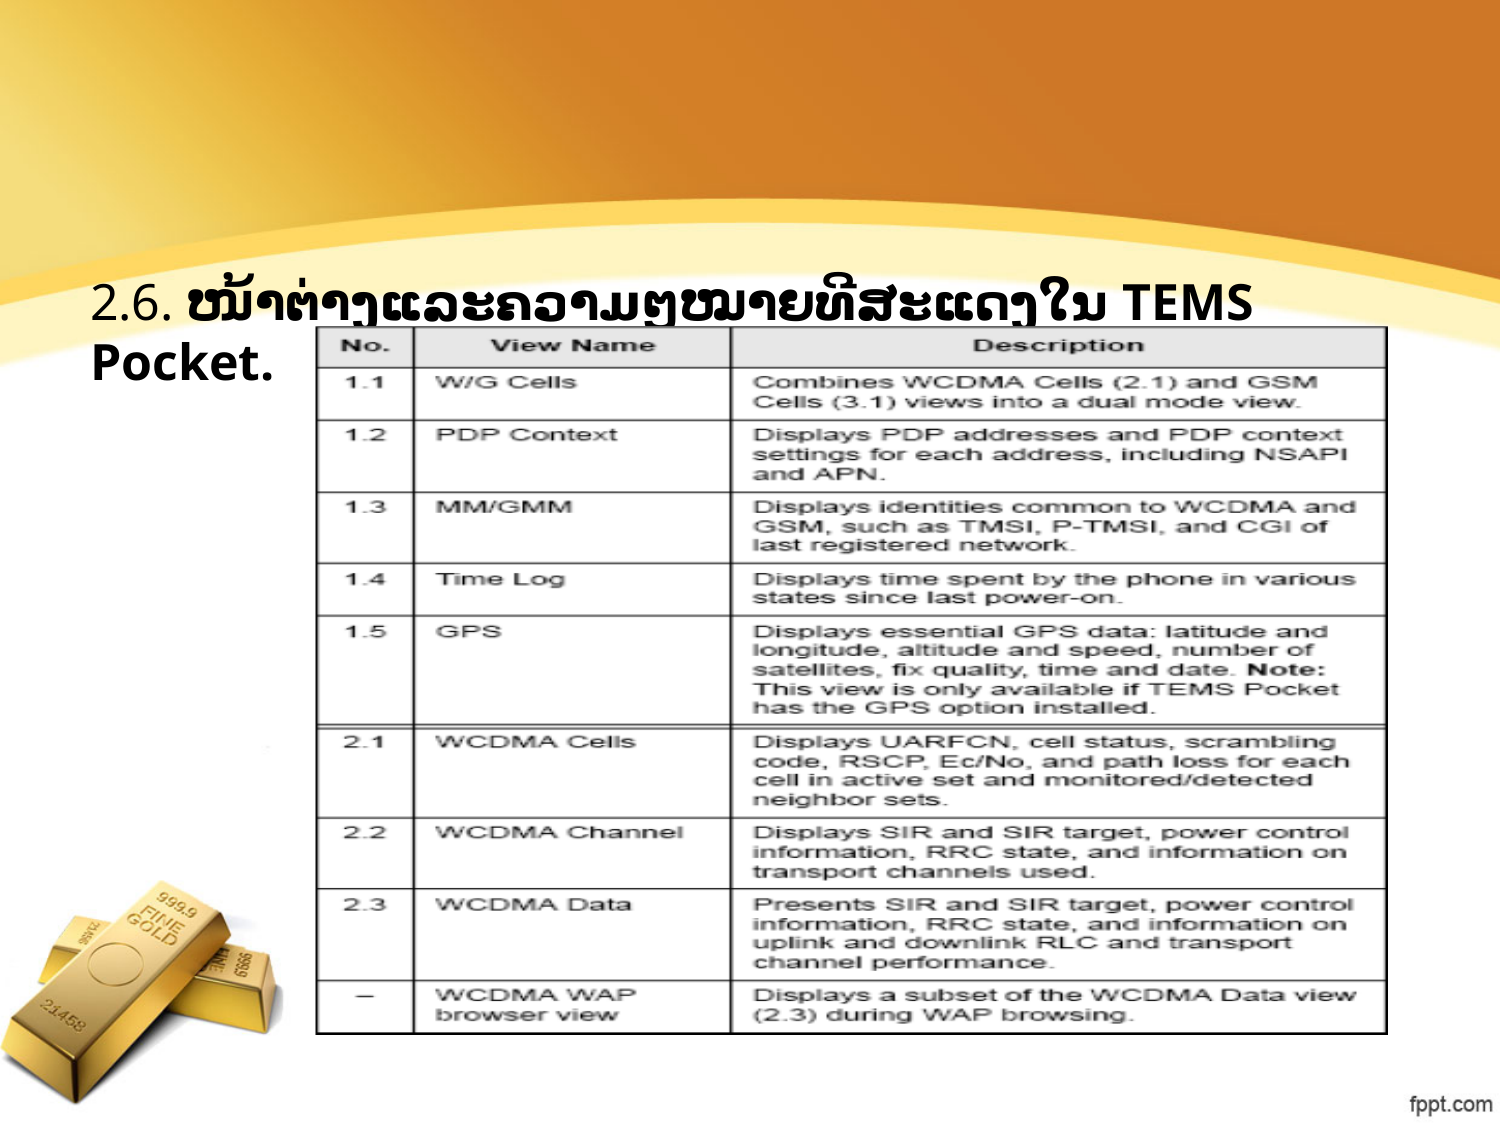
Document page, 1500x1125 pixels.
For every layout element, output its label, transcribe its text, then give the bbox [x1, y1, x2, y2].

list 2.6. ໜ້າຕ່າງແລະຄວາມໆໝາຍທີສະແດງໃນ TEMS Pocket. [75, 262, 1425, 362]
picture [0, 0, 1500, 1125]
